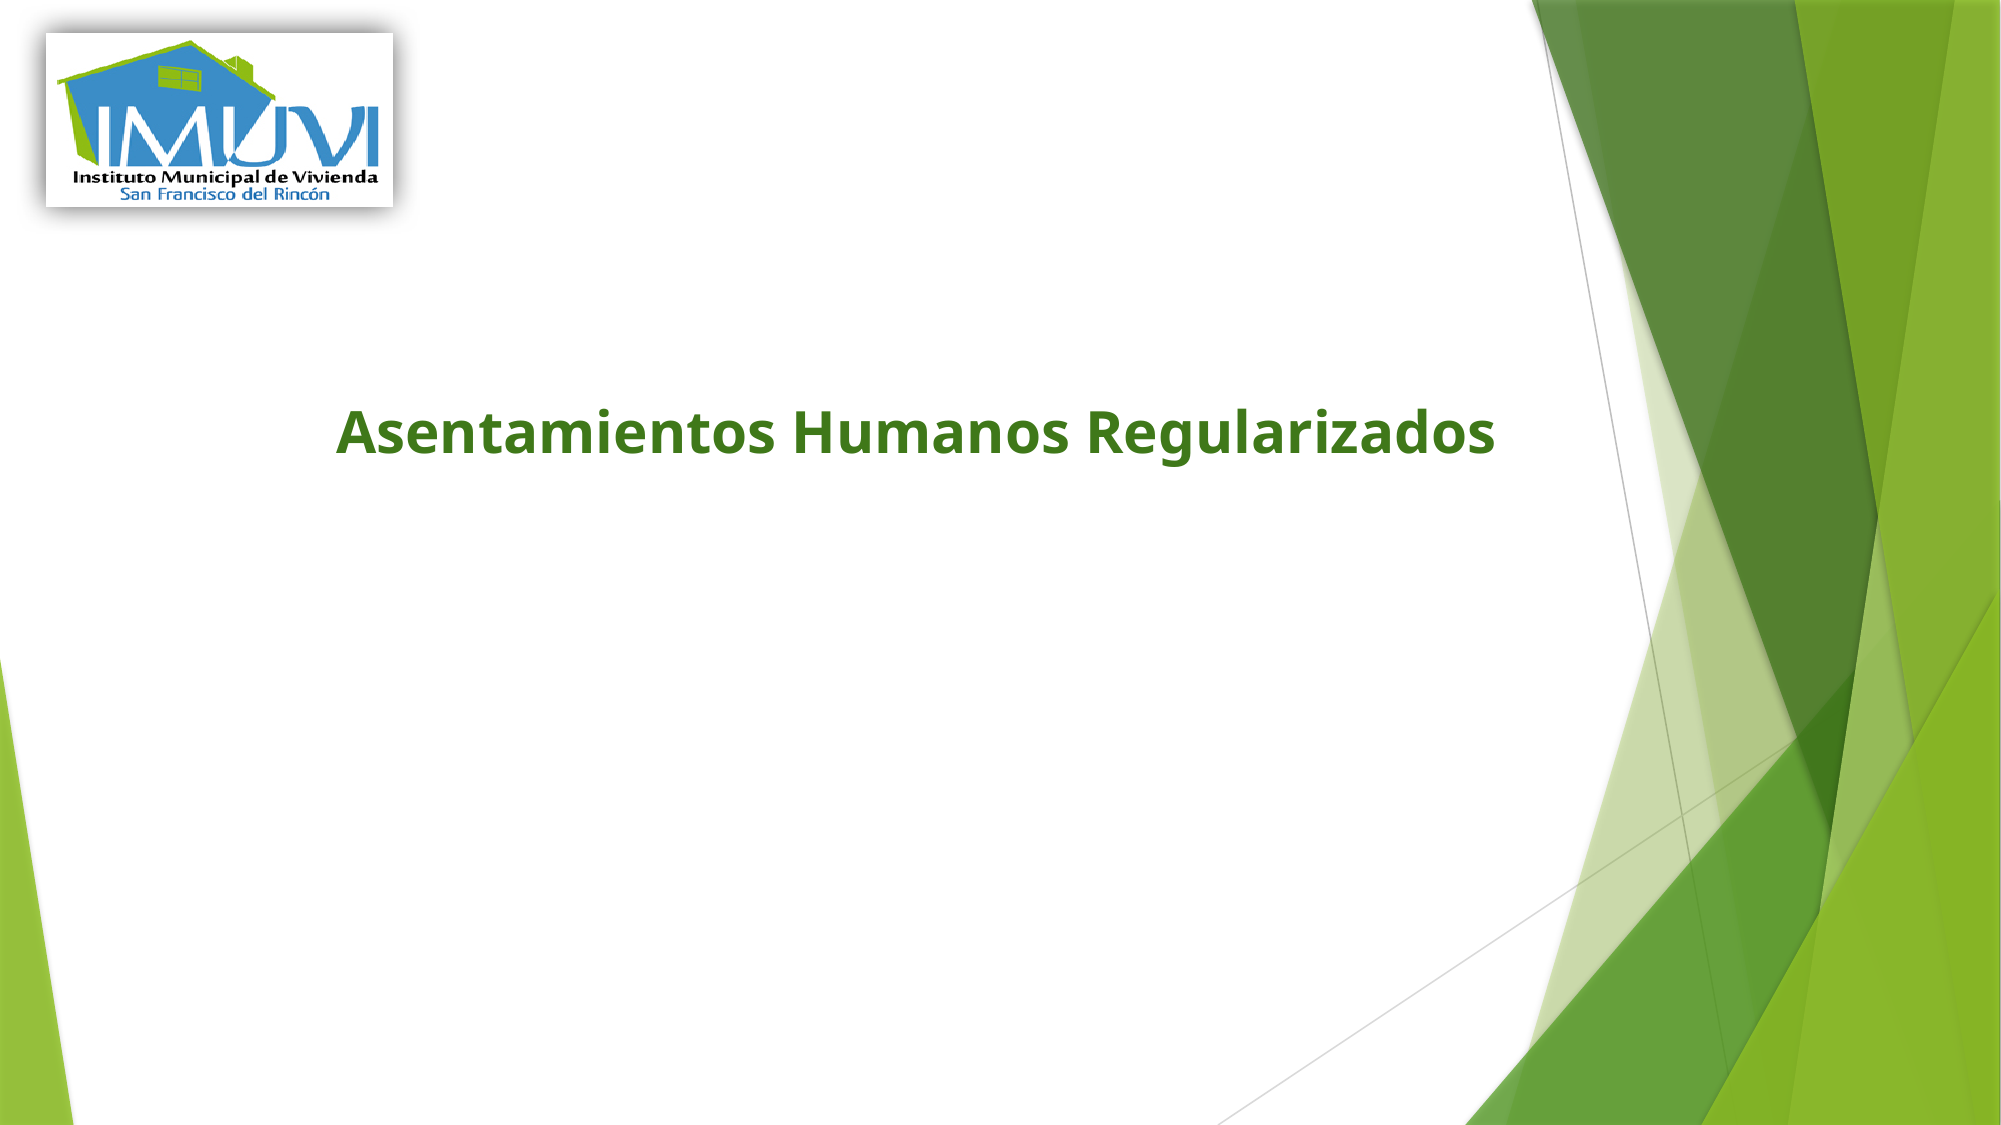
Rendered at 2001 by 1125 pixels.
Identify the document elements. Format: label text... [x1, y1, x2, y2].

text_box Asentamientos Humanos Regularizados [94, 190, 1660, 476]
picture [46, 33, 393, 207]
